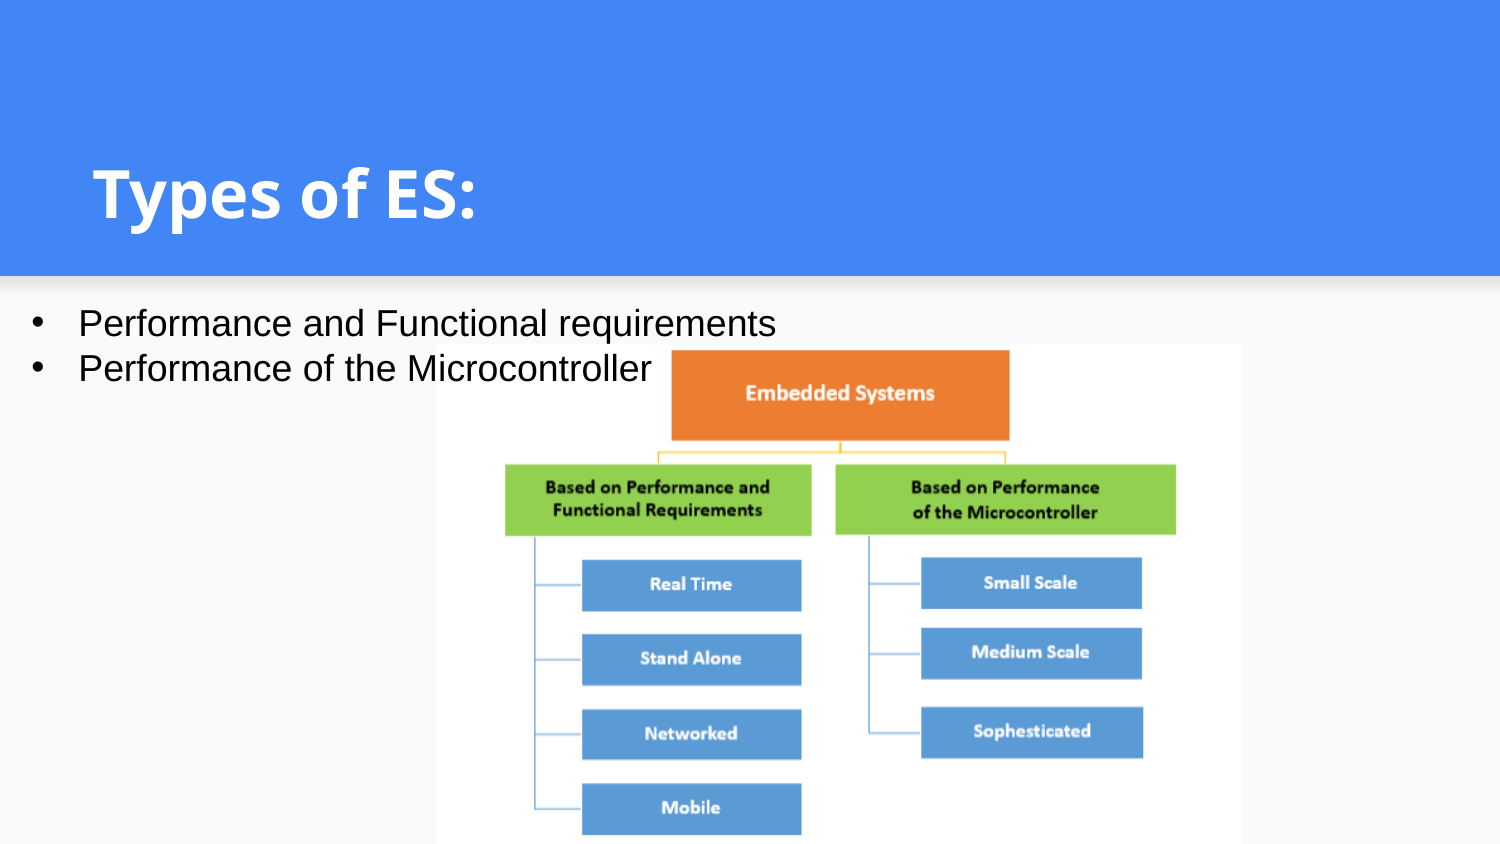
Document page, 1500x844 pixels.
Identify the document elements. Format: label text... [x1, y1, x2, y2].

picture [436, 344, 1243, 844]
text_box Performance and Functional requirements Performance of the Microcontroller [16, 291, 1226, 397]
title Types of ES: [77, 121, 1427, 248]
